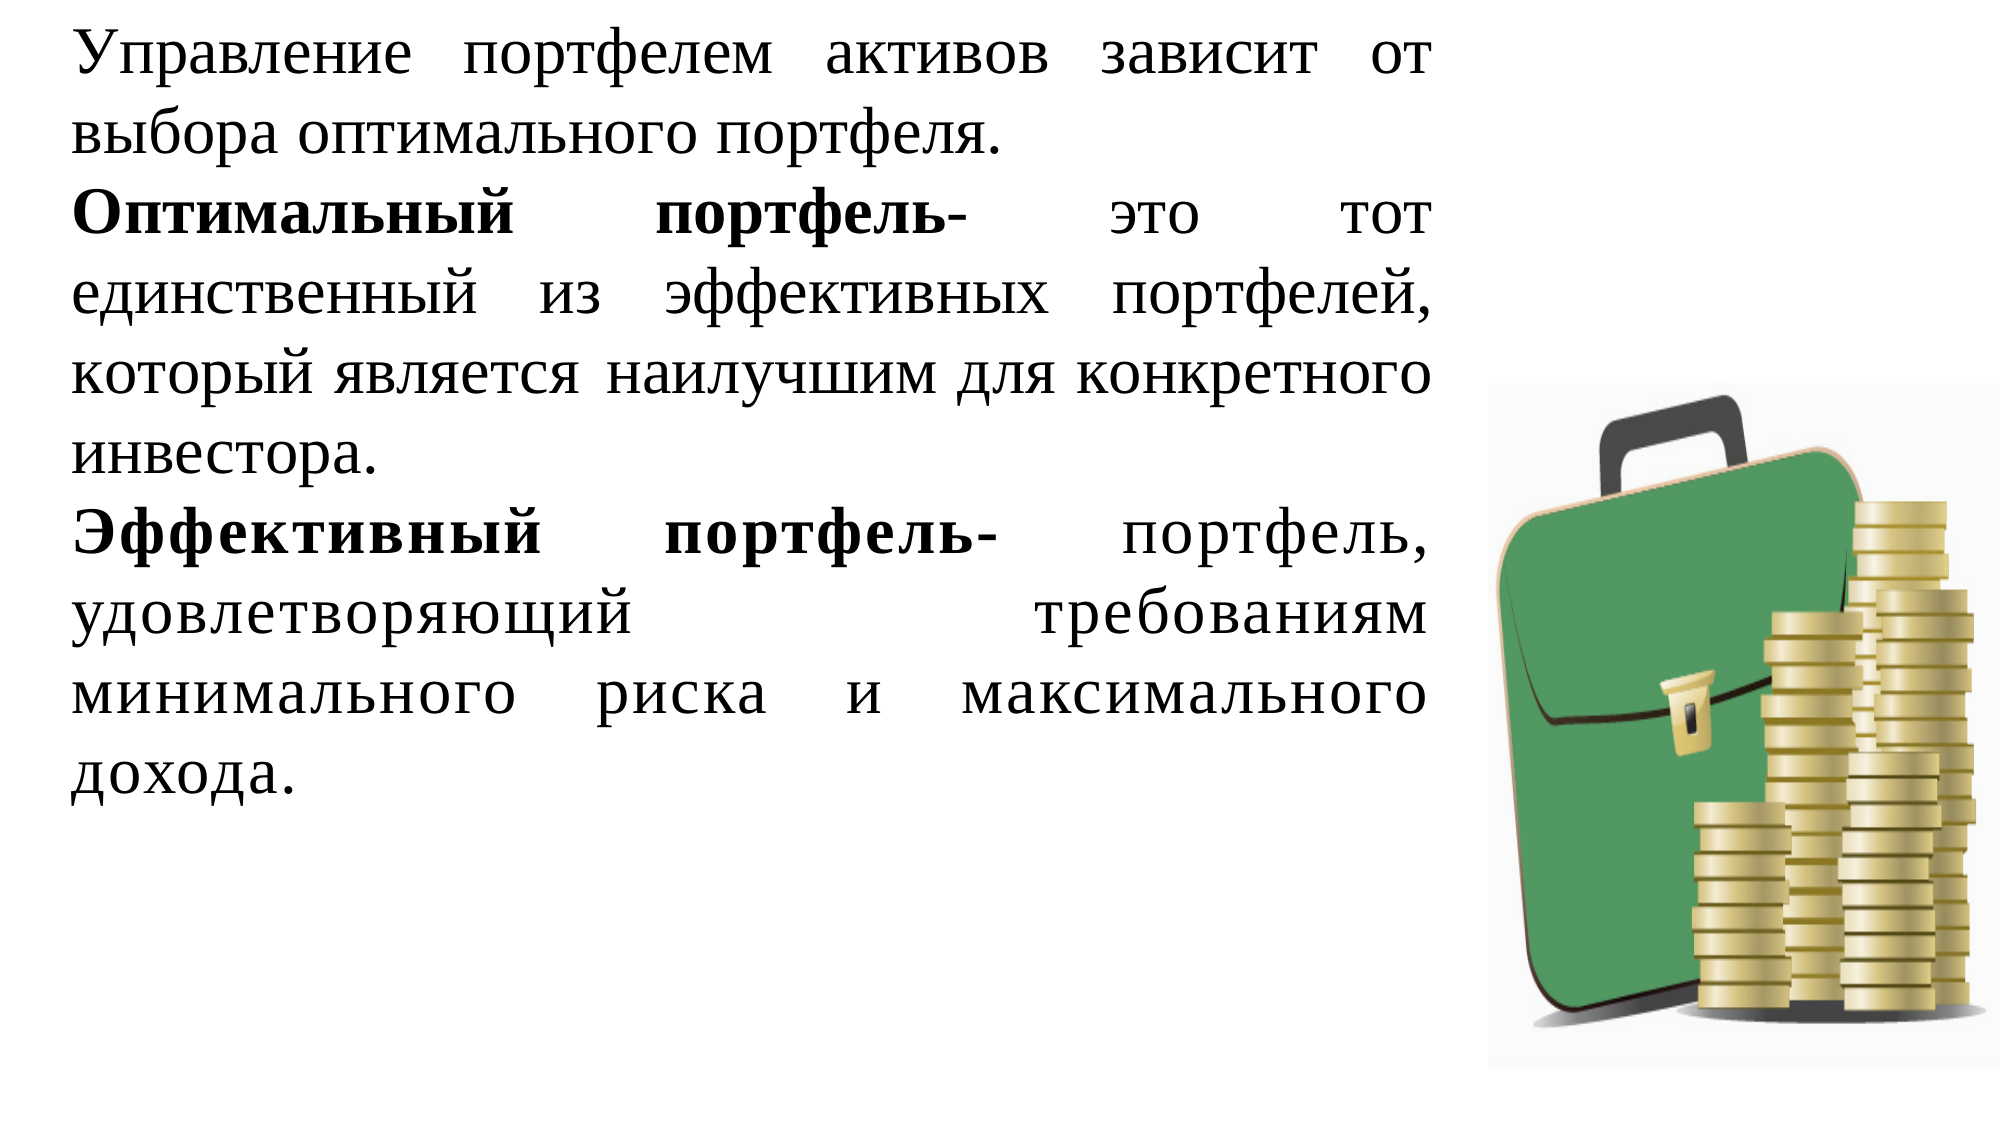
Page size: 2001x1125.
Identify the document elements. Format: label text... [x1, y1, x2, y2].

picture [1487, 383, 2000, 1069]
text_box Управление портфелем активов зависит от выбора оптимального портфеля. Оптимальный портфель- это тот единственный из эффективных портфелей, который является наилучшим для конкретного инвестора. Эффективный портфель- портфель, удовлетворяющий требованиям минимального риска и максимального дохода. [57, 0, 1448, 895]
